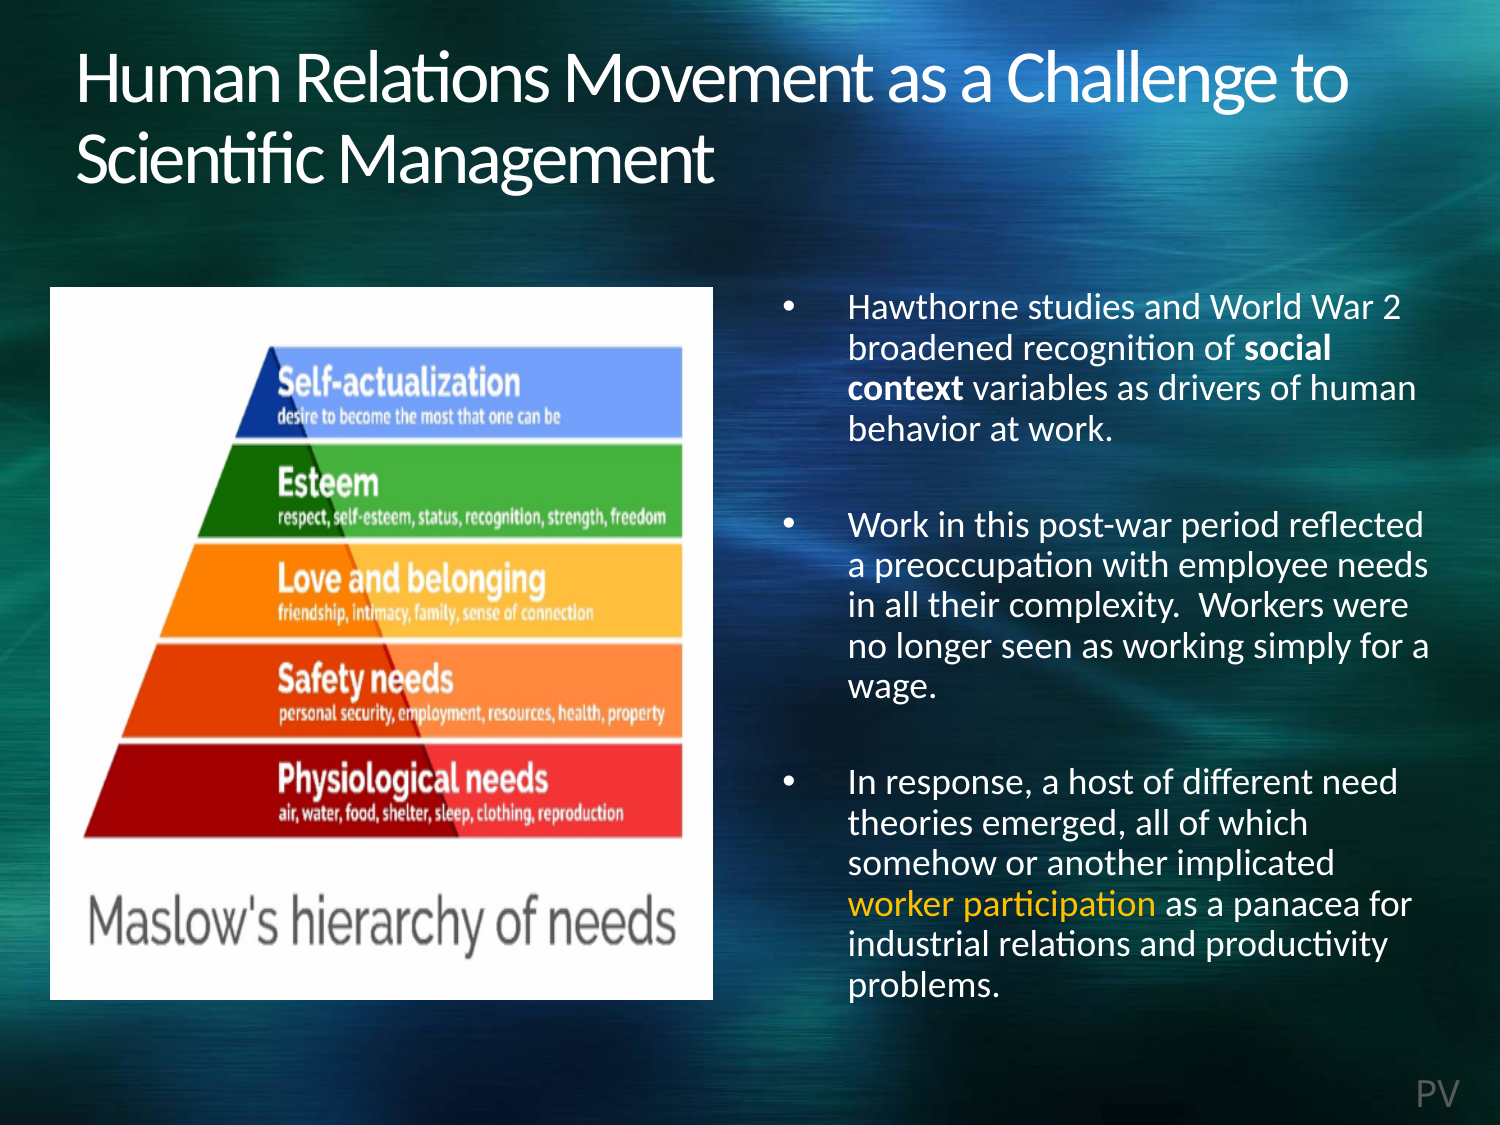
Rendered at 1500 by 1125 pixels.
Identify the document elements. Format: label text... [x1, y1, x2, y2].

title Human Relations Movement as a Challenge to Scientific Management [75, 37, 1425, 202]
list Hawthorne studies and World War 2 broadened recognition of social context variables as drivers of human behavior at work. Work in this post-war period reflected a preoccupation with employee needs in all their complexity. Workers were no longer seen as working simply for a wage. In response, a host of different need theories emerged, all of which somehow or another implicated worker participation as a panacea for industrial relations and productivity problems. [782, 287, 1446, 901]
picture [0, 0, 1500, 1125]
